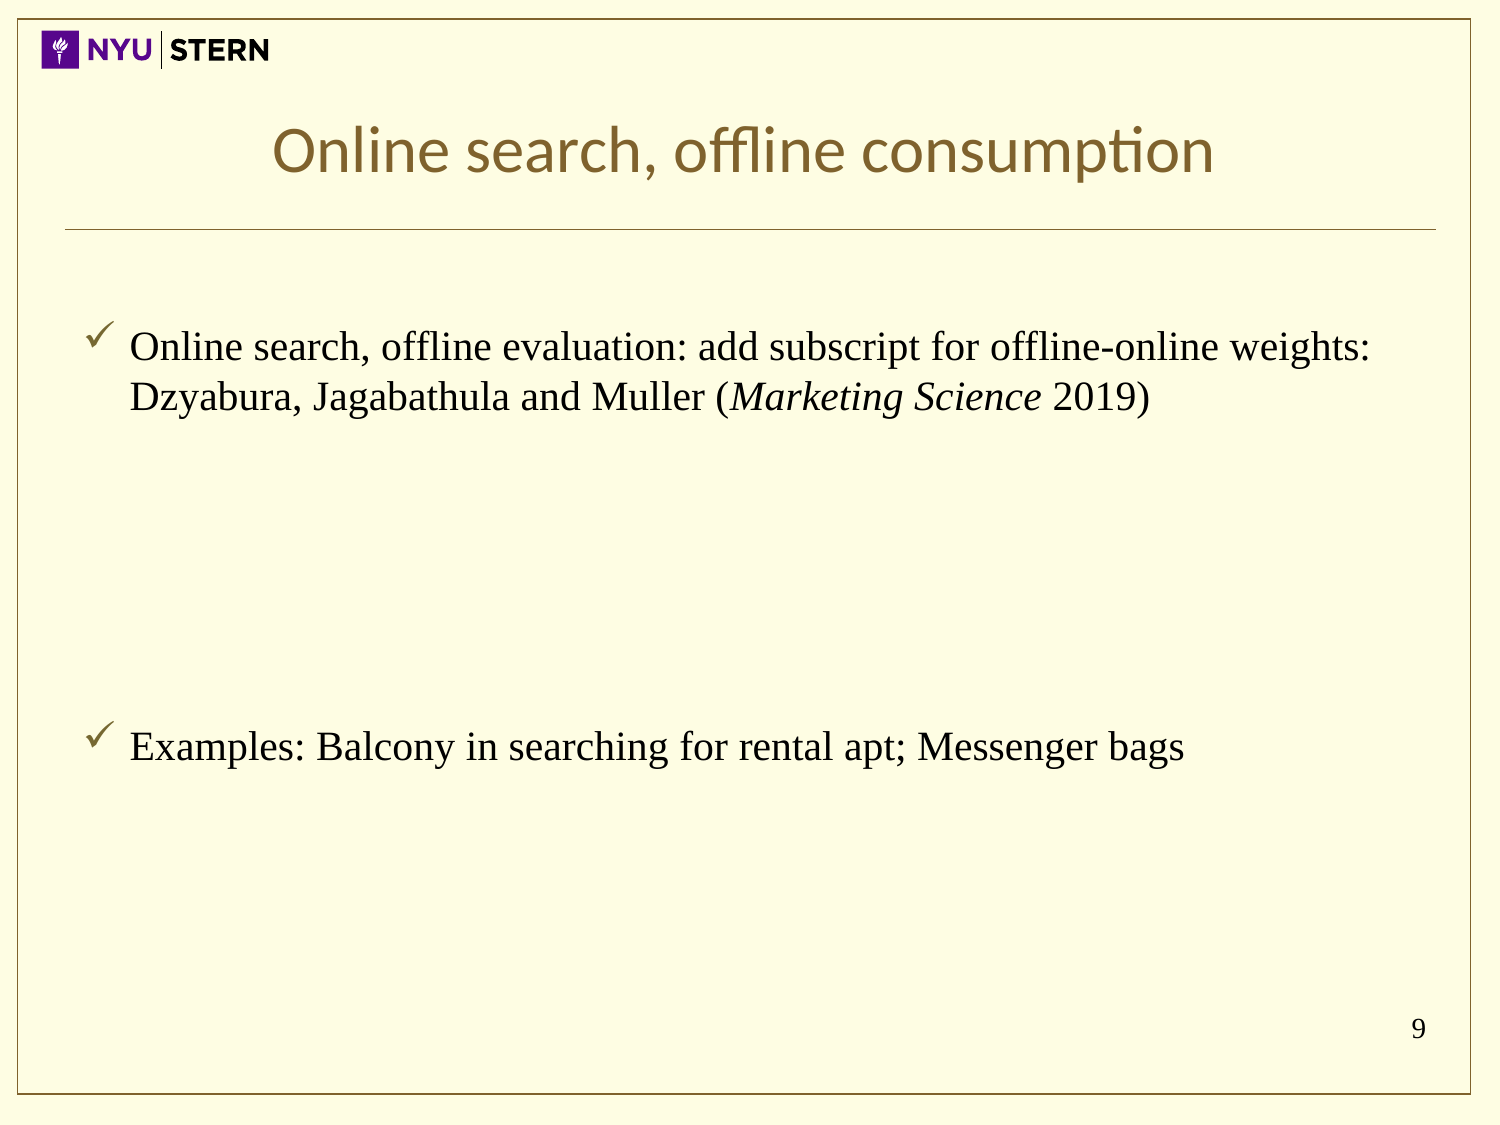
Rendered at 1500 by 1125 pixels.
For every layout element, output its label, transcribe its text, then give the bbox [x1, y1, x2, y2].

picture [40, 30, 269, 70]
text_box [17, 19, 1471, 1094]
slide_number 9 [1128, 1001, 1442, 1077]
text_box Online search, offline evaluation: add subscript for offline-online weights: Dzyabura, Jagabathula and Muller (Marketing Science 2019) Examples: Balcony in searching for rental apt; Messenger bags [67, 261, 1388, 827]
